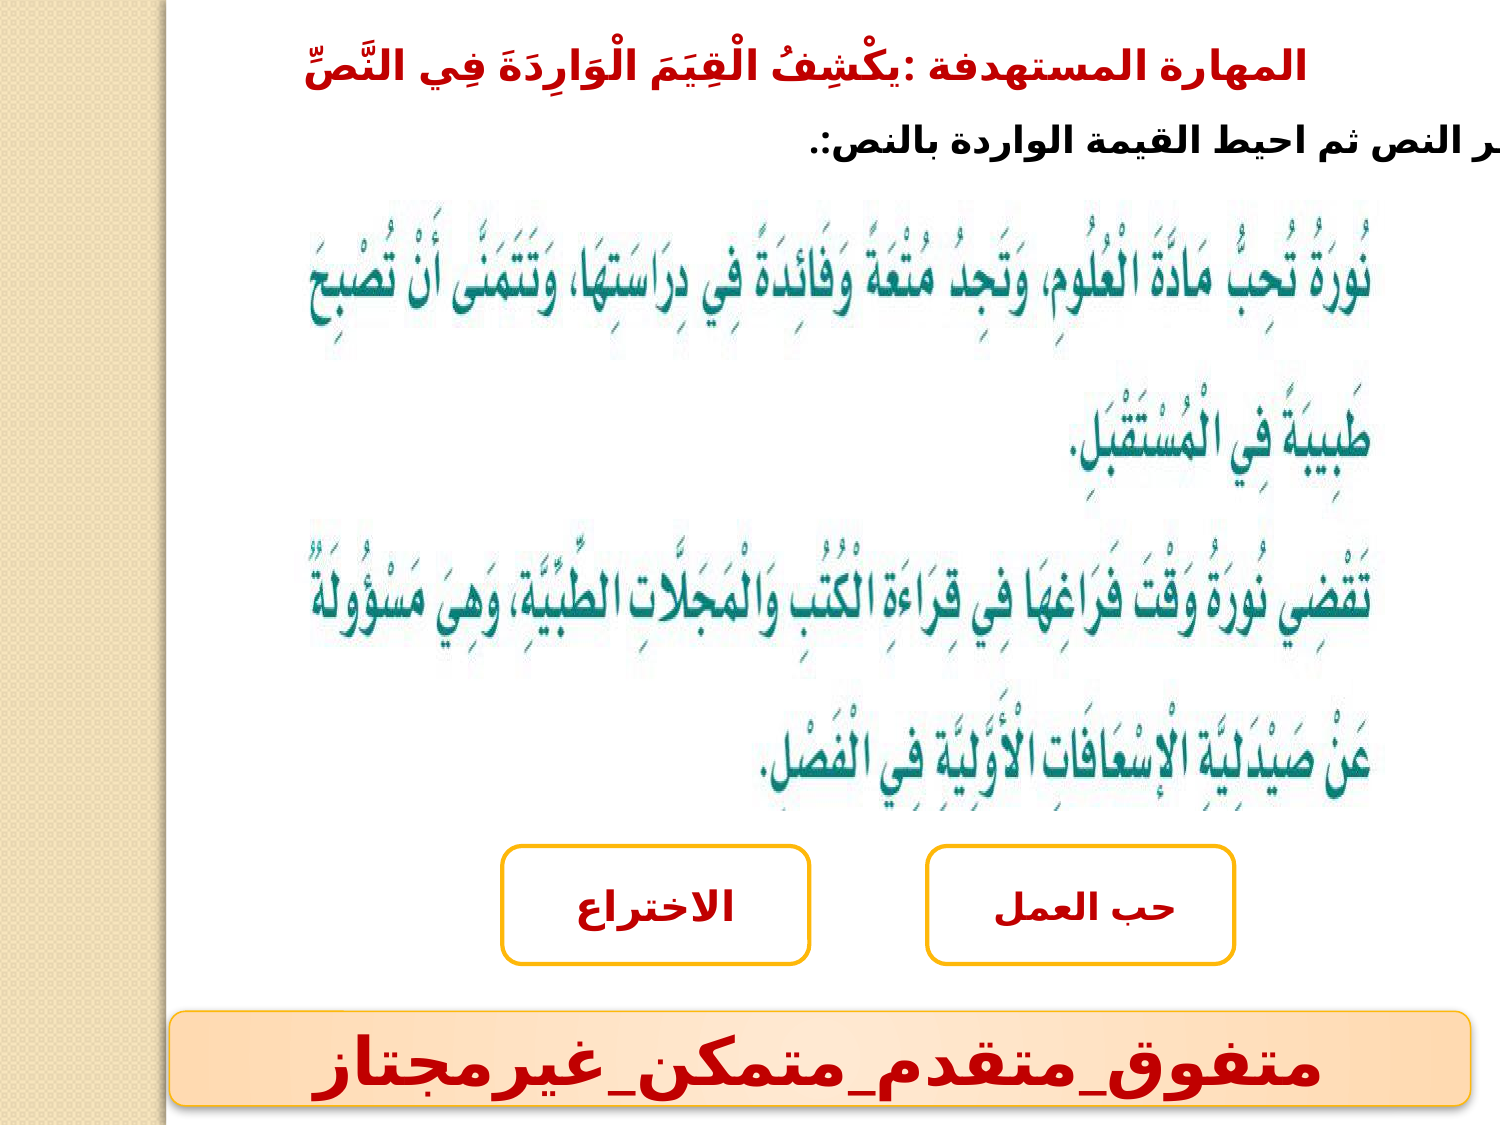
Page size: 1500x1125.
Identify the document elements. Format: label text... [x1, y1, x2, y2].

text_box متفوق_متقدم_متمكن_غيرمجتاز [168, 1010, 1472, 1107]
text_box الاختراع [500, 843, 812, 967]
picture [229, 169, 1418, 811]
text_box المهارة المستهدفة :يكْشِفُ الْقِيَمَ الْوَارِدَةَ فِي النَّصِّ [194, 30, 1418, 96]
text_box أقر النص ثم احيط القيمة الواردة بالنص:. [794, 109, 1500, 169]
text_box حب العمل [925, 843, 1237, 967]
